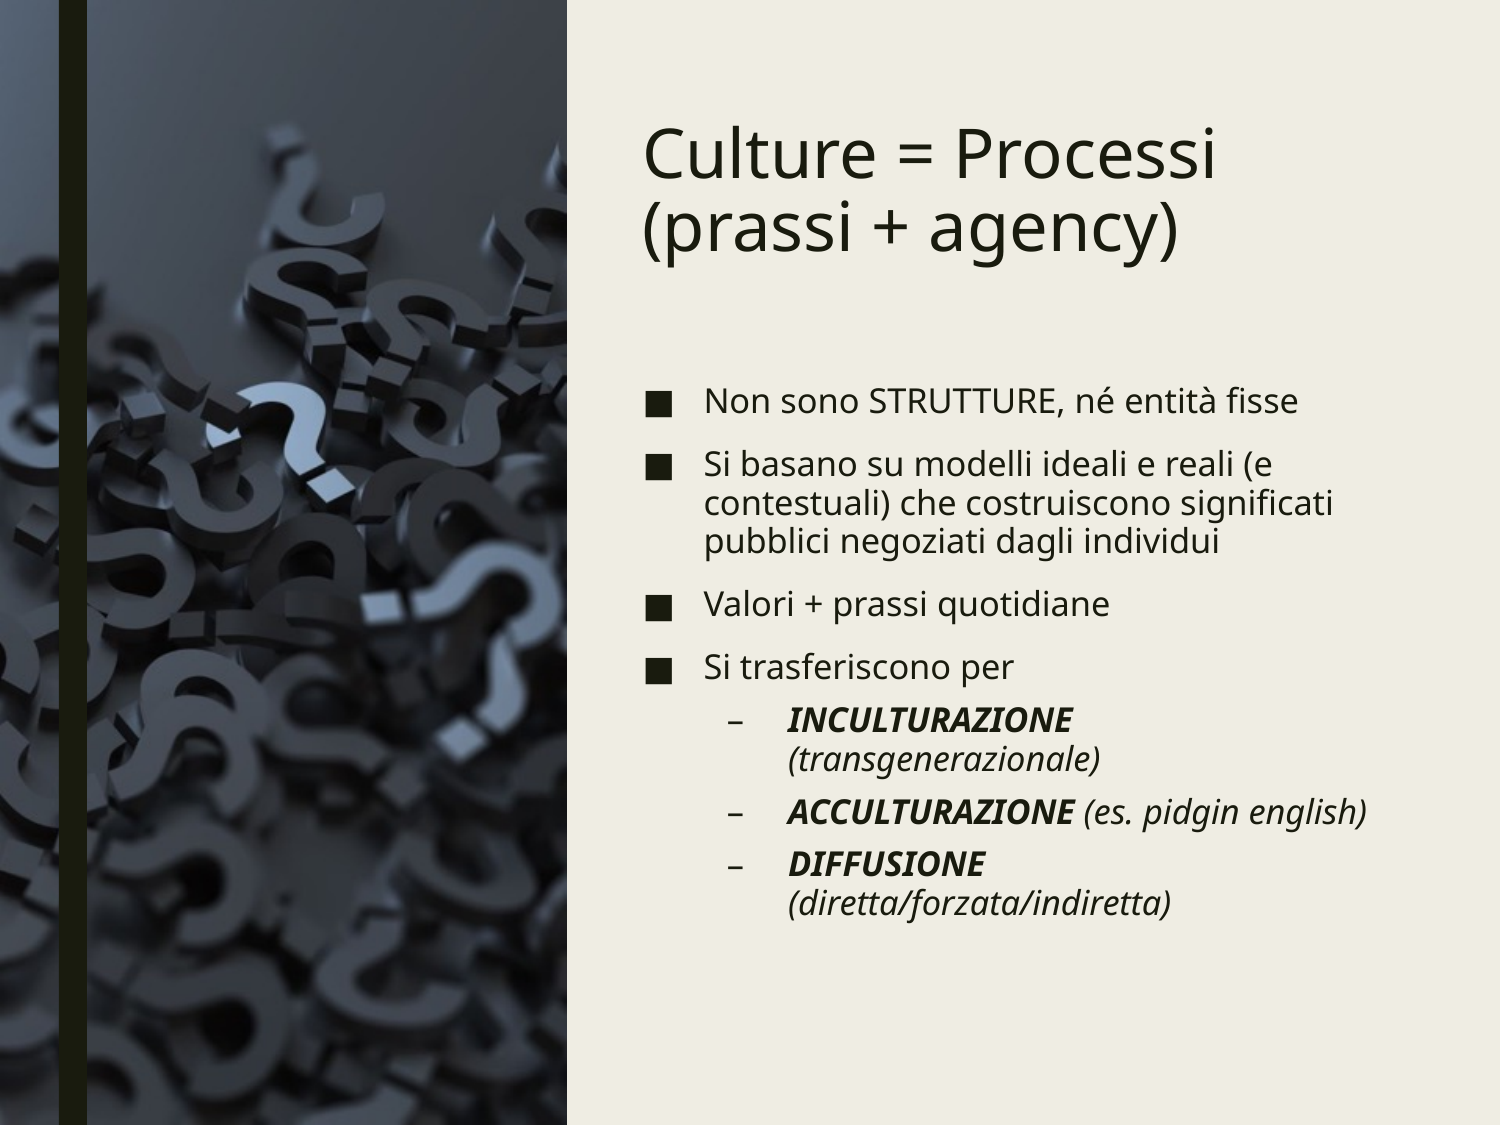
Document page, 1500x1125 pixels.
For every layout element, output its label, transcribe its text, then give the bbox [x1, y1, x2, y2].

picture [0, 0, 567, 1125]
title Culture = Processi (prassi + agency) [627, 112, 1388, 357]
text_box [567, 0, 1500, 1125]
list Non sono STRUTTURE, né entità fisse Si basano su modelli ideali e reali (e contestuali) che costruiscono significati pubblici negoziati dagli individui Valori + prassi quotidiane Si trasferiscono per INCULTURAZIONE (transgenerazionale) ACCULTURAZIONE (es. pidgin english) DIFFUSIONE (diretta/forzata/indiretta) [627, 375, 1388, 963]
